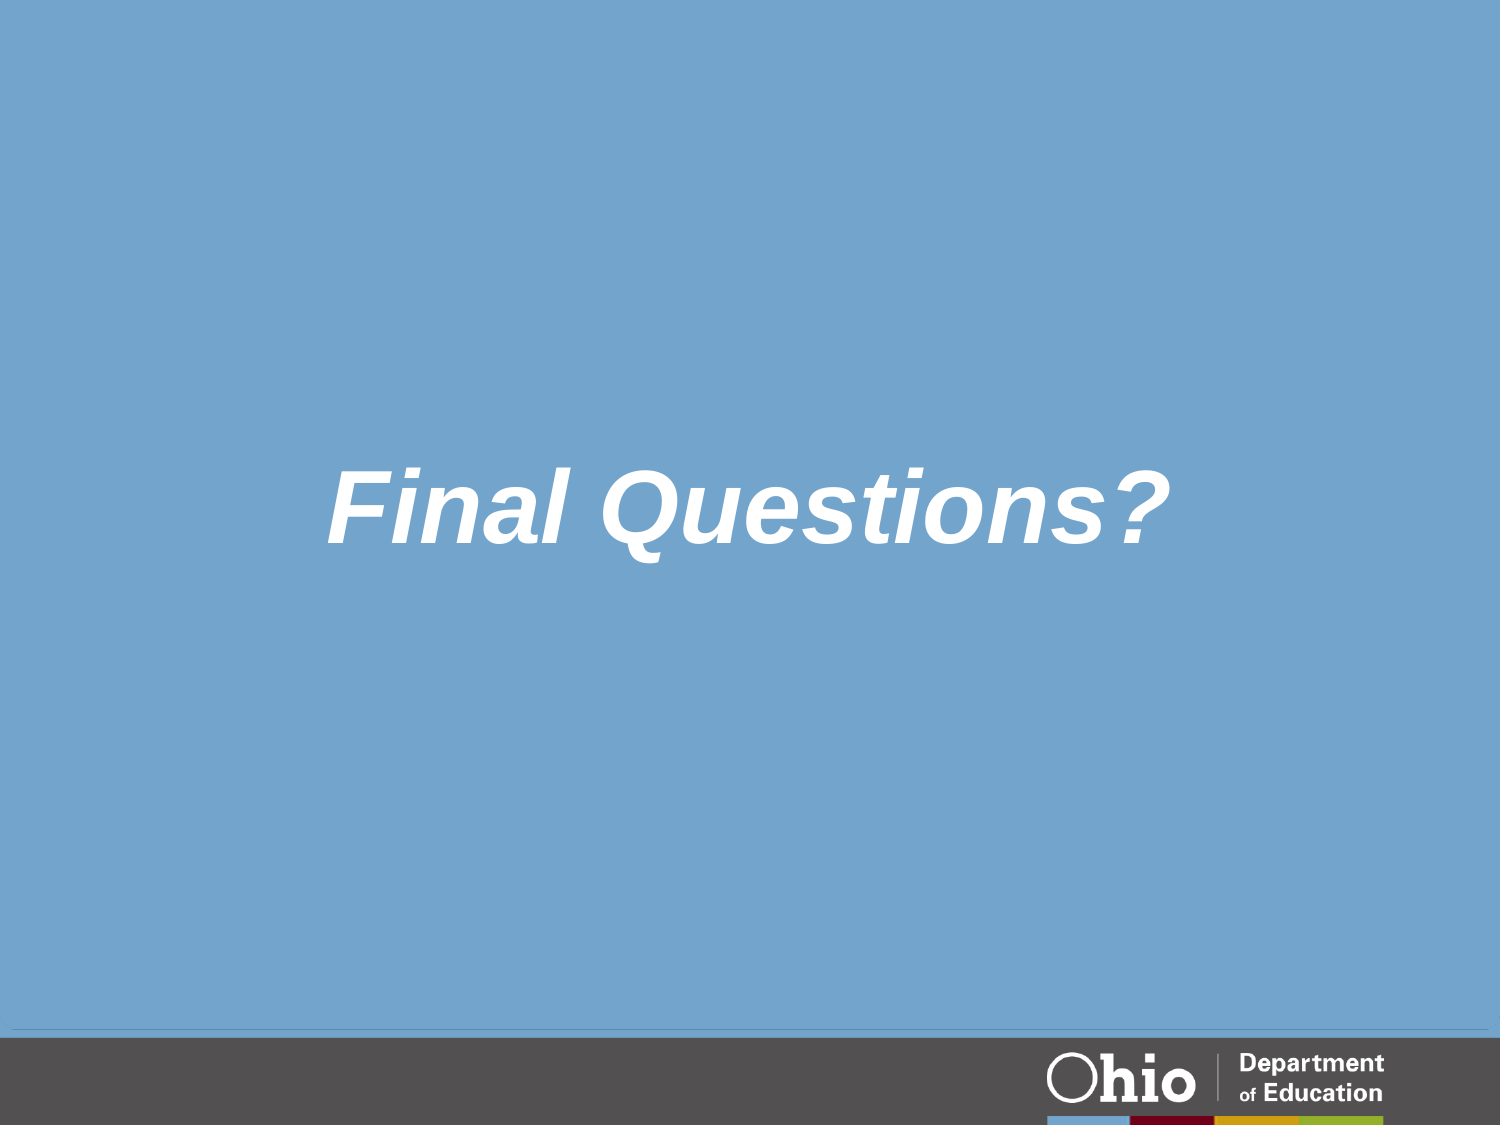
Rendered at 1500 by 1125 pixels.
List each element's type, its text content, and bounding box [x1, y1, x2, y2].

title Final Questions? [75, 439, 1425, 566]
picture [0, 992, 1500, 1125]
